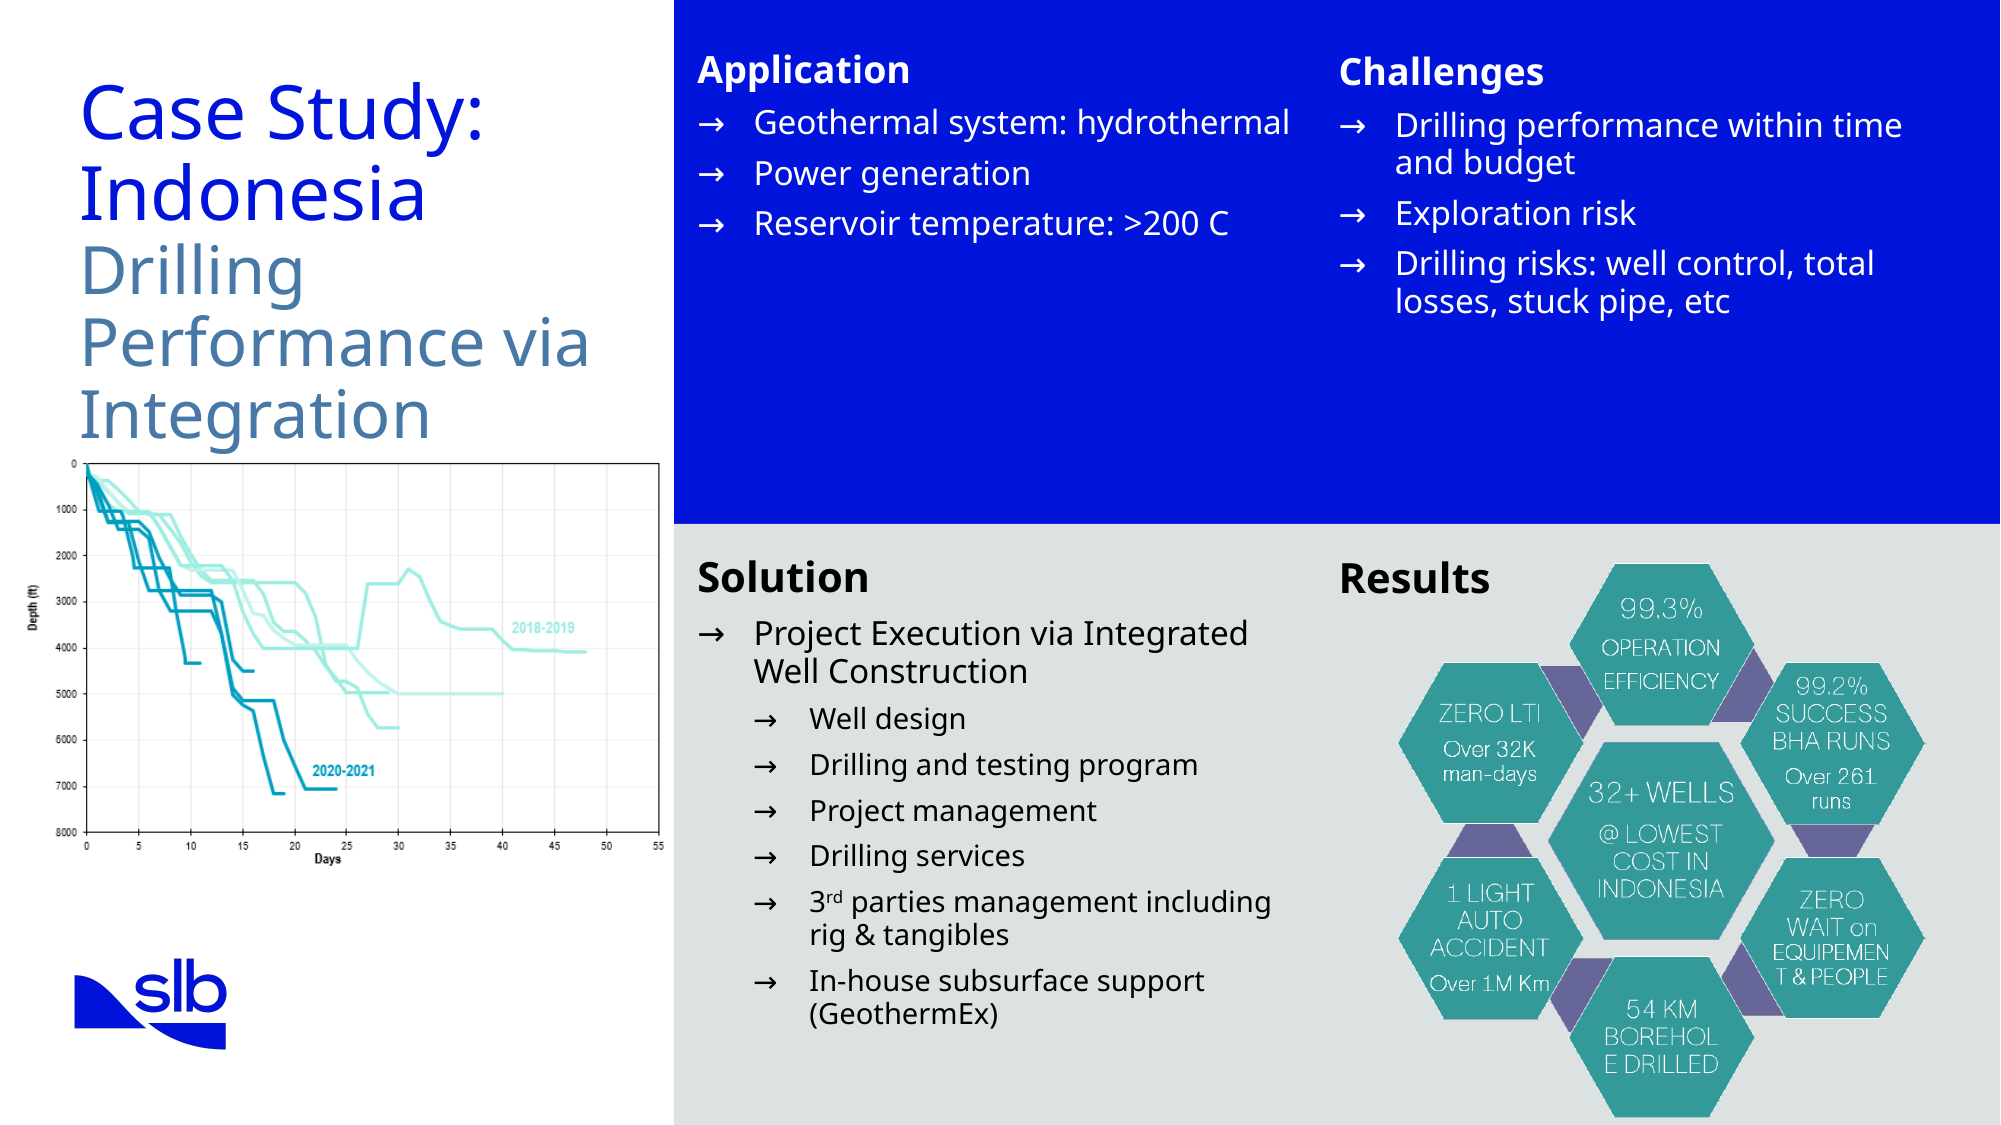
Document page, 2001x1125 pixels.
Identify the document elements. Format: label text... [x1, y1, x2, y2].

picture [1396, 563, 1926, 1118]
title Case Study: Indonesia Drilling Performance via Integration [79, 75, 688, 184]
picture [48, 932, 253, 1076]
text_box Application Geothermal system: hydrothermal Power generation Reservoir temperature: >200 C [697, 49, 1306, 374]
text_box Solution Project Execution via Integrated Well Construction Well design Drilling and testing program Project management Drilling services 3rd parties management including rig & tangibles In-house subsurface support (GeothermEx) [697, 554, 1313, 841]
picture [0, 454, 672, 868]
list Results [1338, 555, 1951, 927]
text_box Challenges Drilling performance within time and budget Exploration risk Drilling risks: well control, total losses, stuck pipe, etc [1338, 51, 1947, 376]
